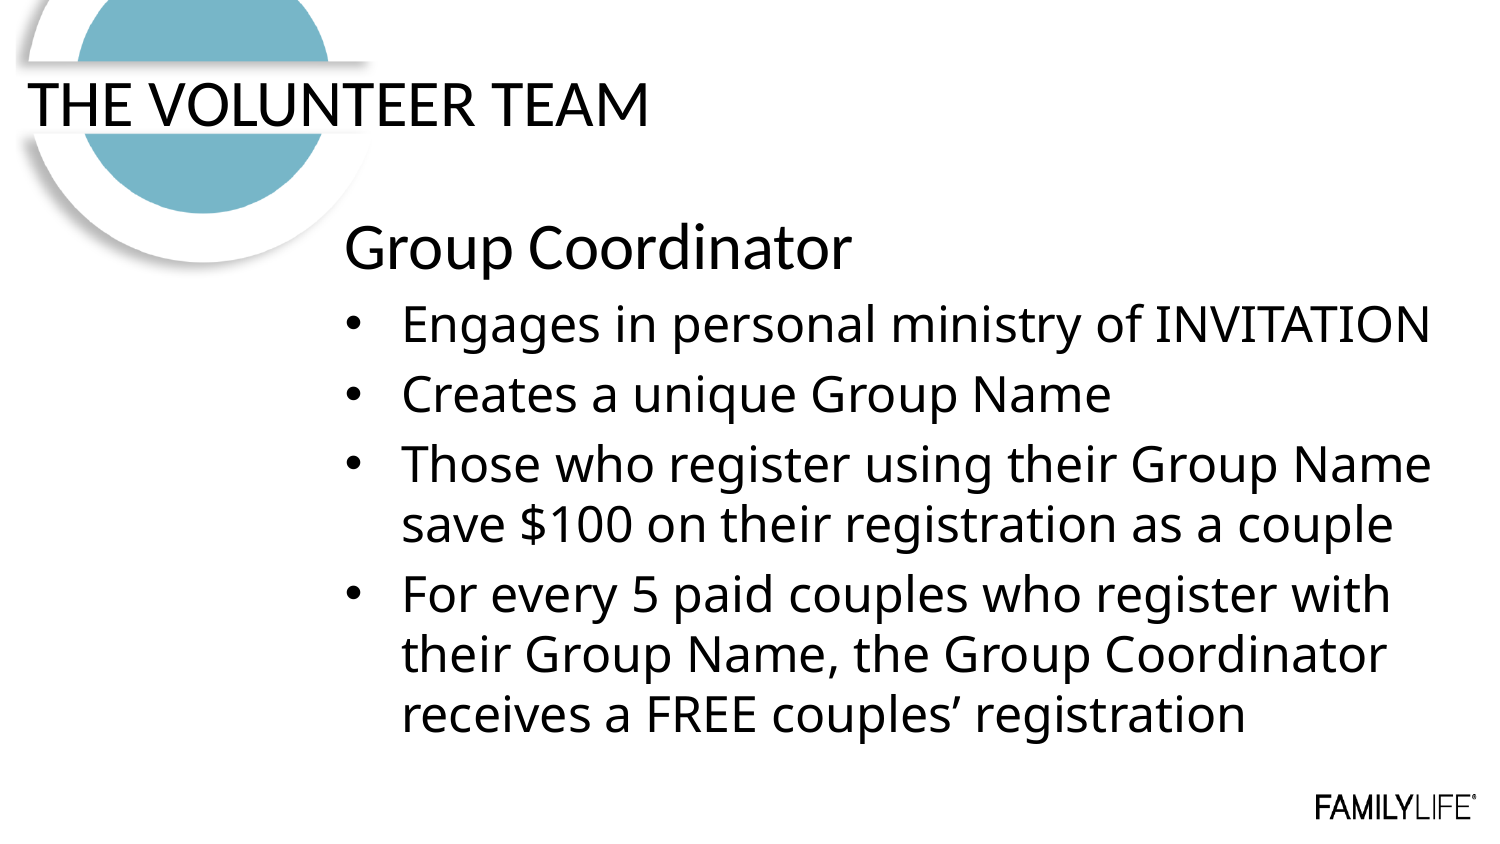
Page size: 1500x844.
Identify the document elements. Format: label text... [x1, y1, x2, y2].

list Group Coordinator Engages in personal ministry of INVITATION Creates a unique Group Name Those who register using their Group Name save $100 on their registration as a couple For every 5 paid couples who register with their Group Name, the Group Coordinator receives a FREE couples’ registration [329, 195, 1500, 796]
list THE VOLUNTEER TEAM [12, 51, 938, 140]
picture [0, 0, 1500, 844]
